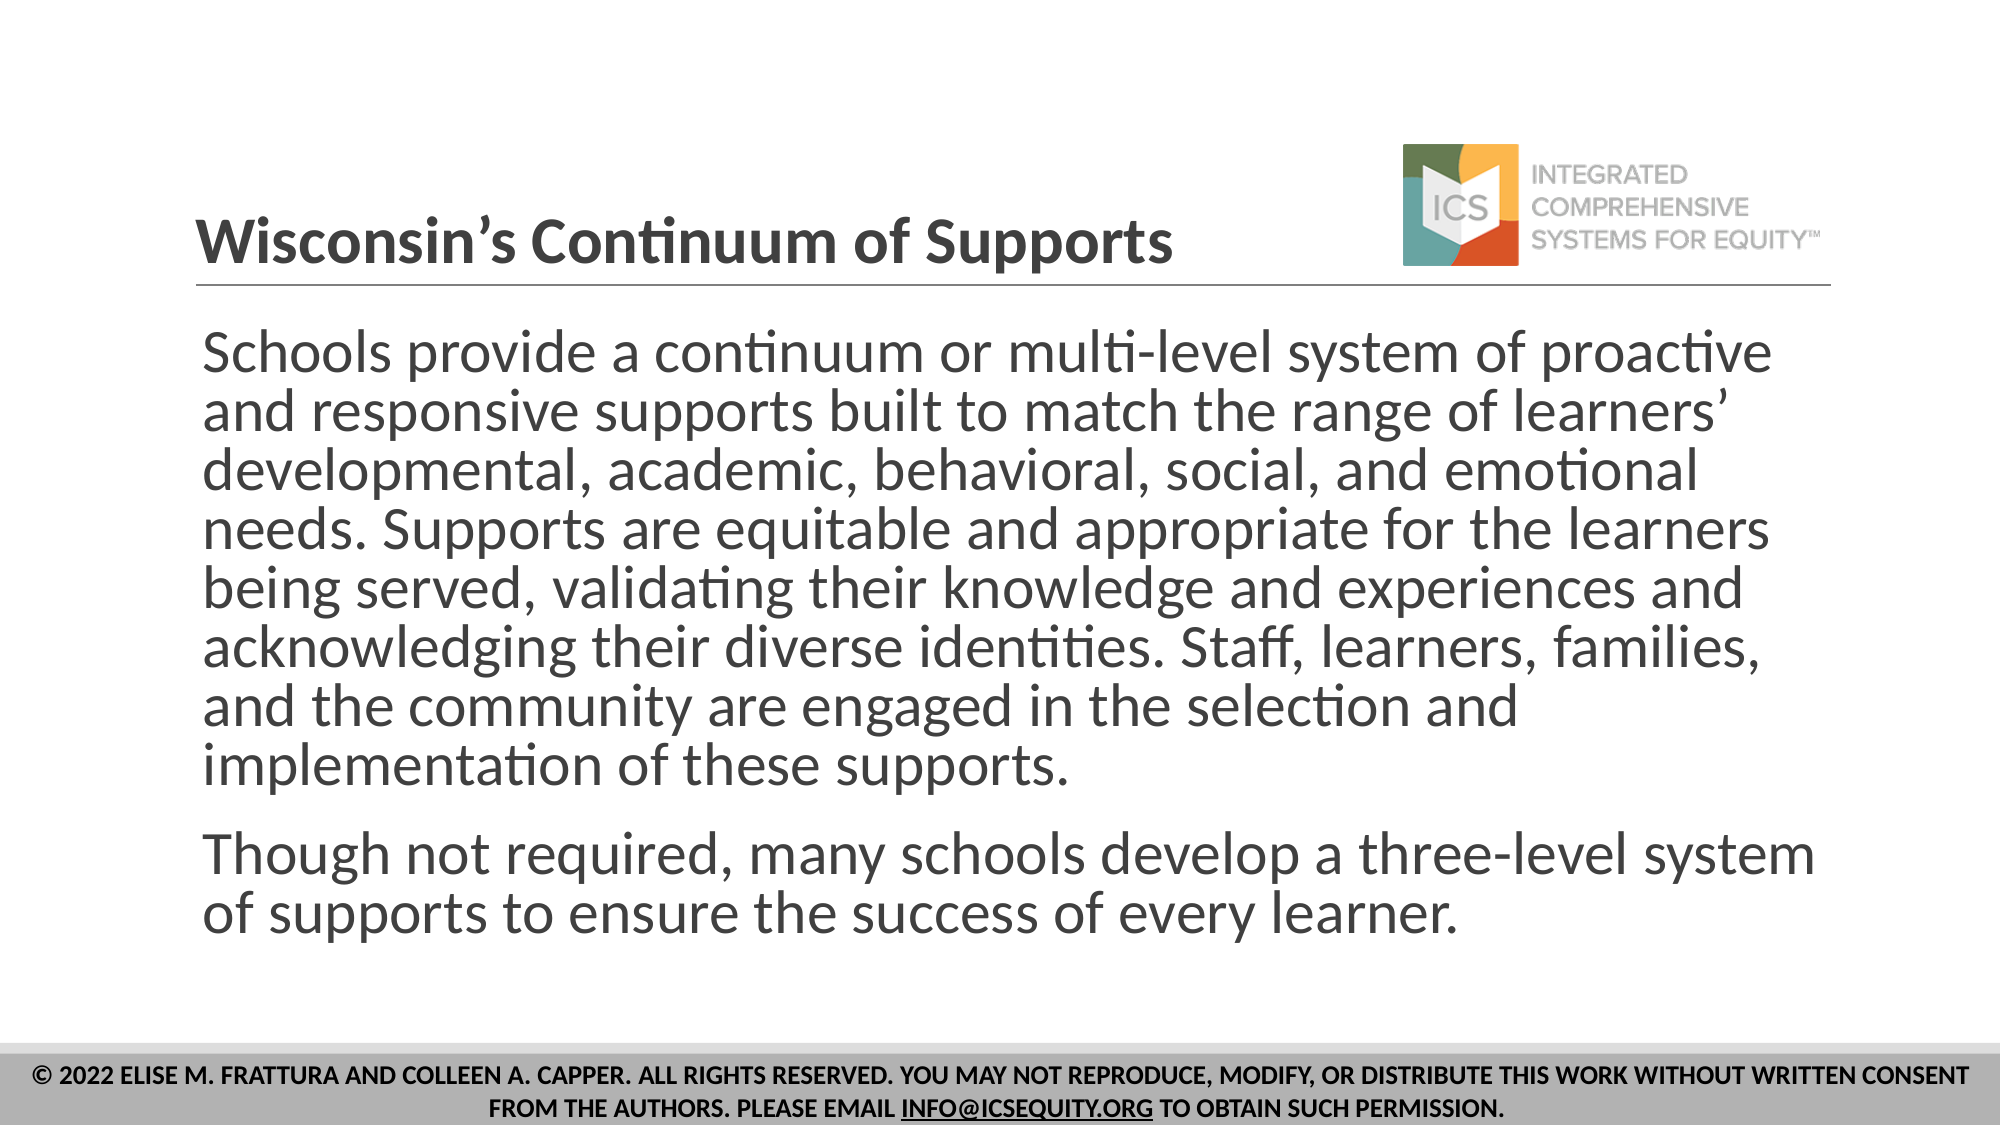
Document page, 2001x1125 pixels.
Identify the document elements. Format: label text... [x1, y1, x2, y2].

title Wisconsin’s Continuum of Supports [180, 47, 1388, 285]
list Schools provide a continuum or multi-level system of proactive and responsive supports built to match the range of learners’ developmental, academic, behavioral, social, and emotional needs. Supports are equitable and appropriate for the learners being served, validating their knowledge and experiences and acknowledging their diverse identities. Staff, learners, families, and the community are engaged in the selection and implementation of these supports. Though not required, many schools develop a three-level system of supports to ensure the success of every learner. [202, 317, 1853, 978]
picture [1403, 144, 1820, 266]
